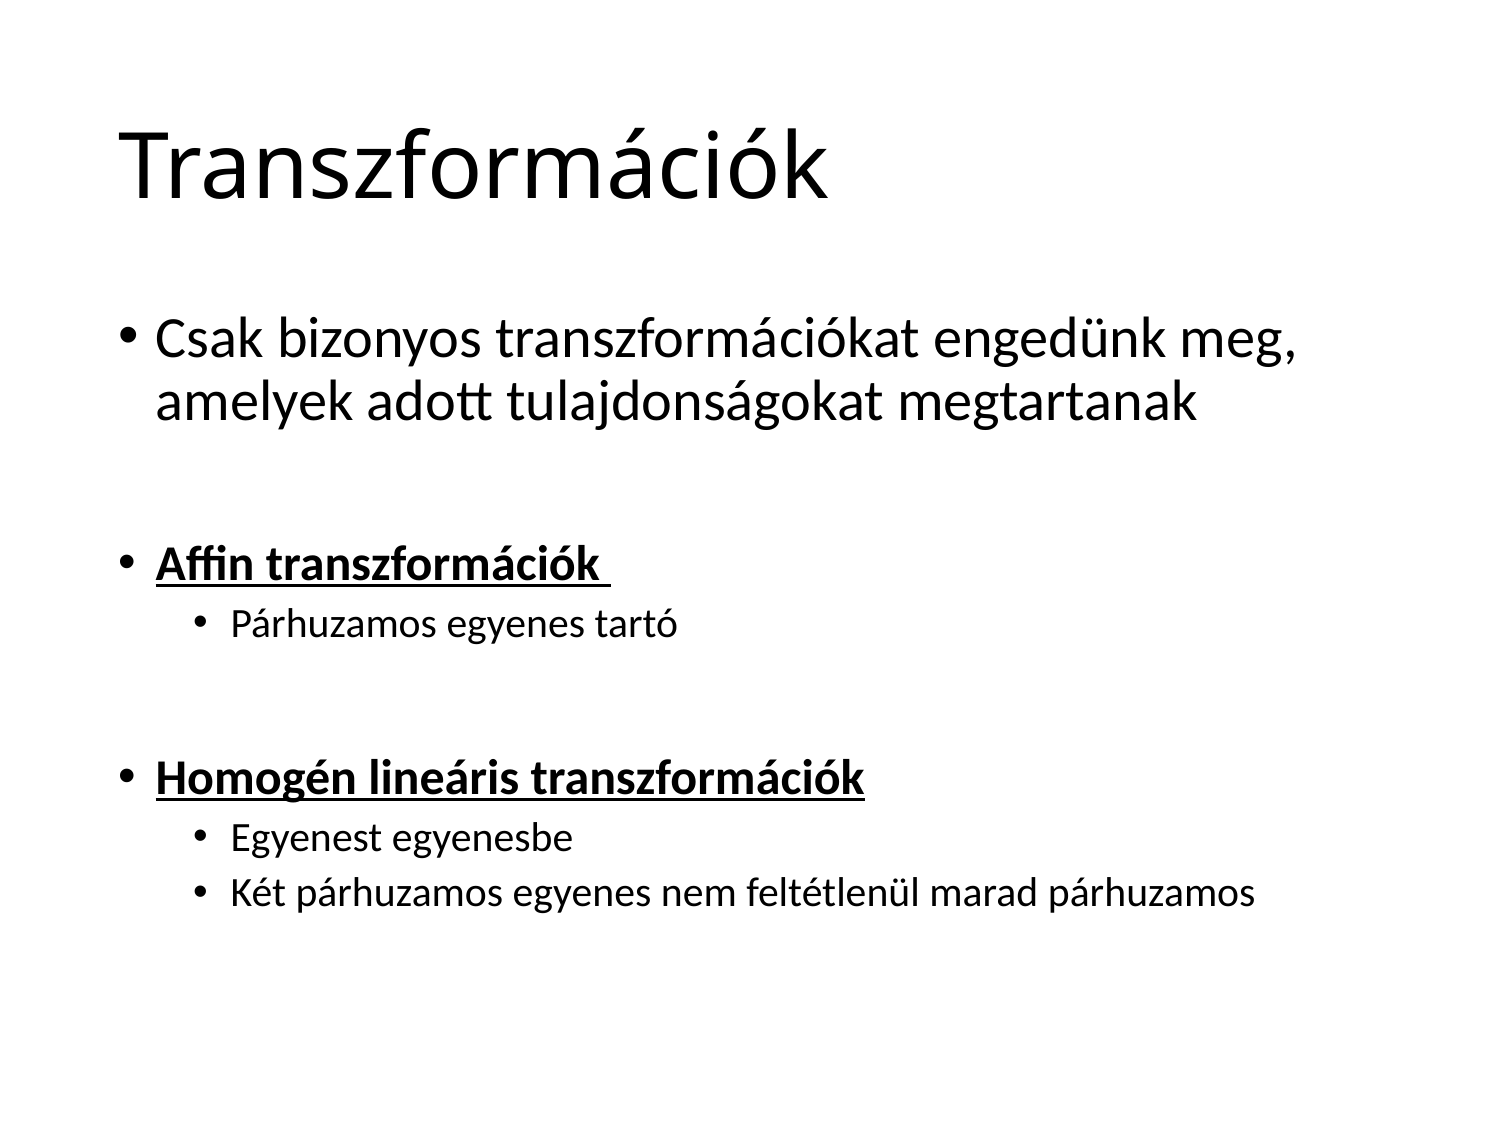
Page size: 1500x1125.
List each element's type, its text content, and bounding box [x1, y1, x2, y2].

title Transzformációk [103, 59, 1397, 278]
list Csak bizonyos transzformációkat engedünk meg, amelyek adott tulajdonságokat megtartanak Affin transzformációk Párhuzamos egyenes tartó Homogén lineáris transzformációk Egyenest egyenesbe Két párhuzamos egyenes nem feltétlenül marad párhuzamos [103, 299, 1397, 1014]
